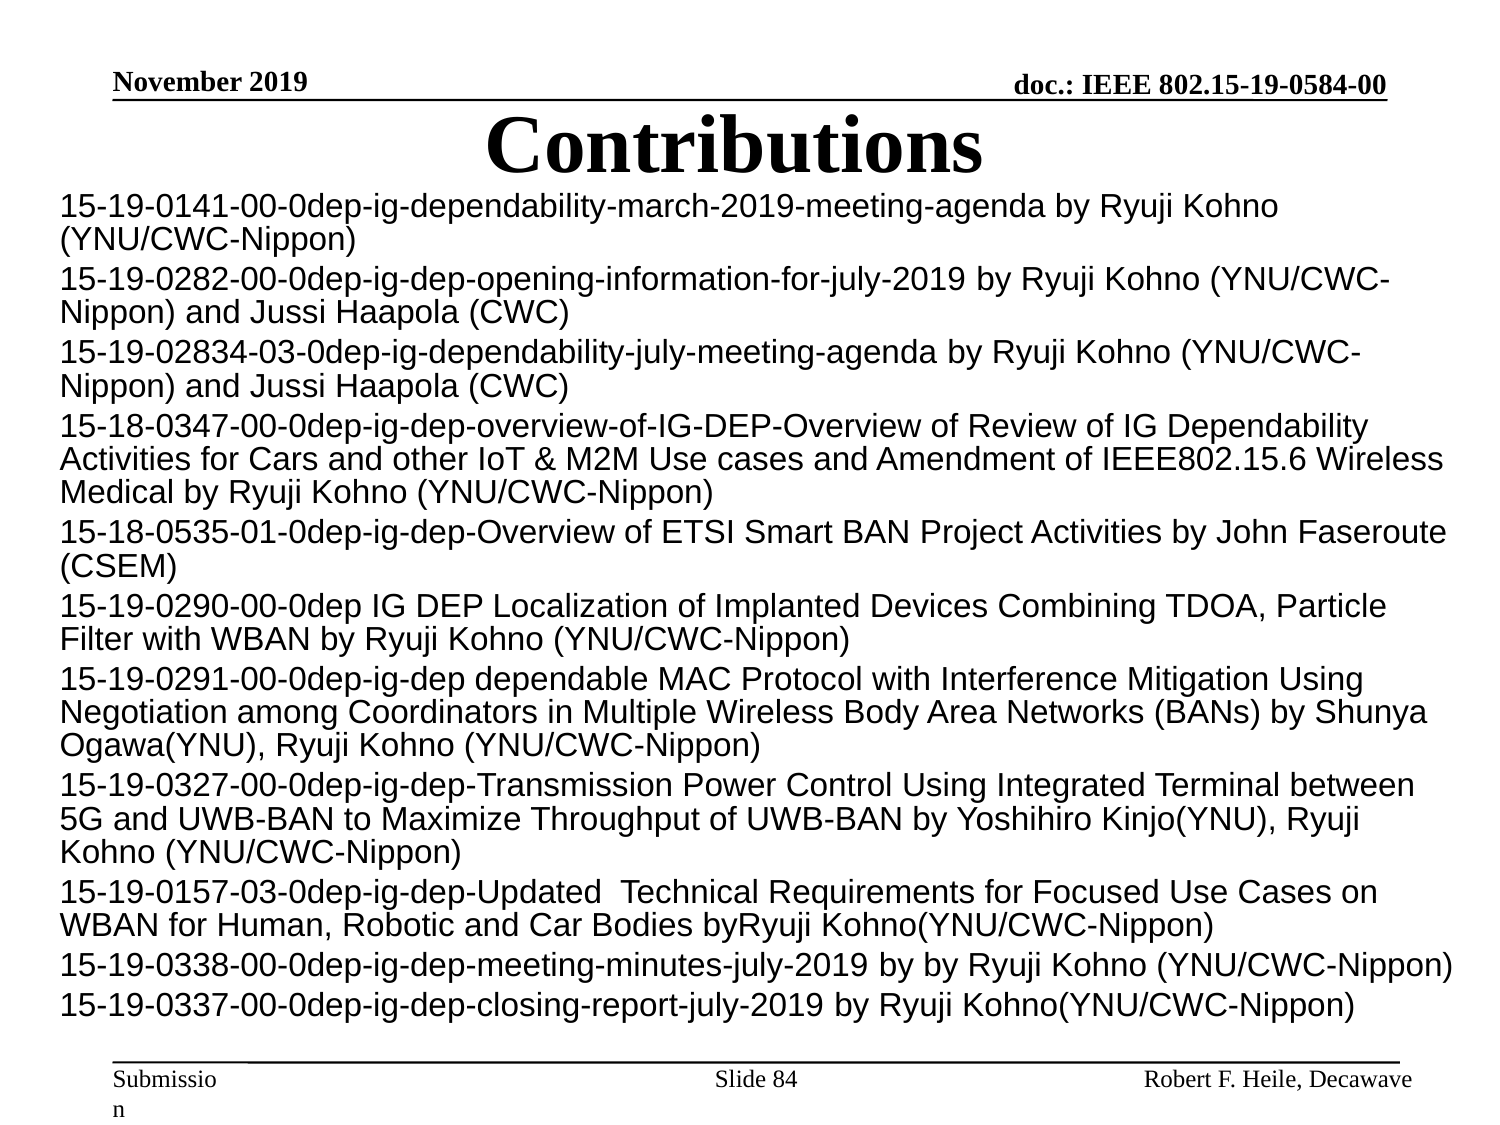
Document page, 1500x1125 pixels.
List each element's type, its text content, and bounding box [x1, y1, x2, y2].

footer Robert F. Heile, Decawave [900, 1062, 1413, 1093]
slide_number Slide 84 [712, 1062, 800, 1093]
list 15-19-0141-00-0dep-ig-dependability-march-2019-meeting-agenda by Ryuji Kohno (YNU/CWC-Nippon) 15-19-0282-00-0dep-ig-dep-opening-information-for-july-2019 by Ryuji Kohno (YNU/CWC-Nippon) and Jussi Haapola (CWC) 15-19-02834-03-0dep-ig-dependability-july-meeting-agenda by Ryuji Kohno (YNU/CWC-Nippon) and Jussi Haapola (CWC) 15-18-0347-00-0dep-ig-dep-overview-of-IG-DEP-Overview of Review of IG Dependability Activities for Cars and other IoT & M2M Use cases and Amendment of IEEE802.15.6 Wireless Medical by Ryuji Kohno (YNU/CWC-Nippon) 15-18-0535-01-0dep-ig-dep-Overview of ETSI Smart BAN Project Activities by John Faseroute (CSEM) 15-19-0290-00-0dep IG DEP Localization of Implanted Devices Combining TDOA, Particle Filter with WBAN by Ryuji Kohno (YNU/CWC-Nippon) 15-19-0291-00-0dep-ig-dep dependable MAC Protocol with Interference Mitigation Using Negotiation among Coordinators in Multiple Wireless Body Area Networks (BANs) by Shunya Ogawa(YNU), Ryuji Kohno (YNU/CWC-Nippon) 15-19-0327-00-0dep-ig-dep-Transmission Power Control Using Integrated Terminal between 5G and UWB-BAN to Maximize Throughput of UWB-BAN by Yoshihiro Kinjo(YNU), Ryuji Kohno (YNU/CWC-Nippon) 15-19-0157-03-0dep-ig-dep-Updated Technical Requirements for Focused Use Cases on WBAN for Human, Robotic and Car Bodies byRyuji Kohno(YNU/CWC-Nippon) 15-19-0338-00-0dep-ig-dep-meeting-minutes-july-2019 by by Ryuji Kohno (YNU/CWC-Nippon) 15-19-0337-00-0dep-ig-dep-closing-report-july-2019 by Ryuji Kohno(YNU/CWC-Nippon) [44, 183, 1483, 1076]
title Contributions [100, 85, 1368, 183]
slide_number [112, 62, 375, 98]
